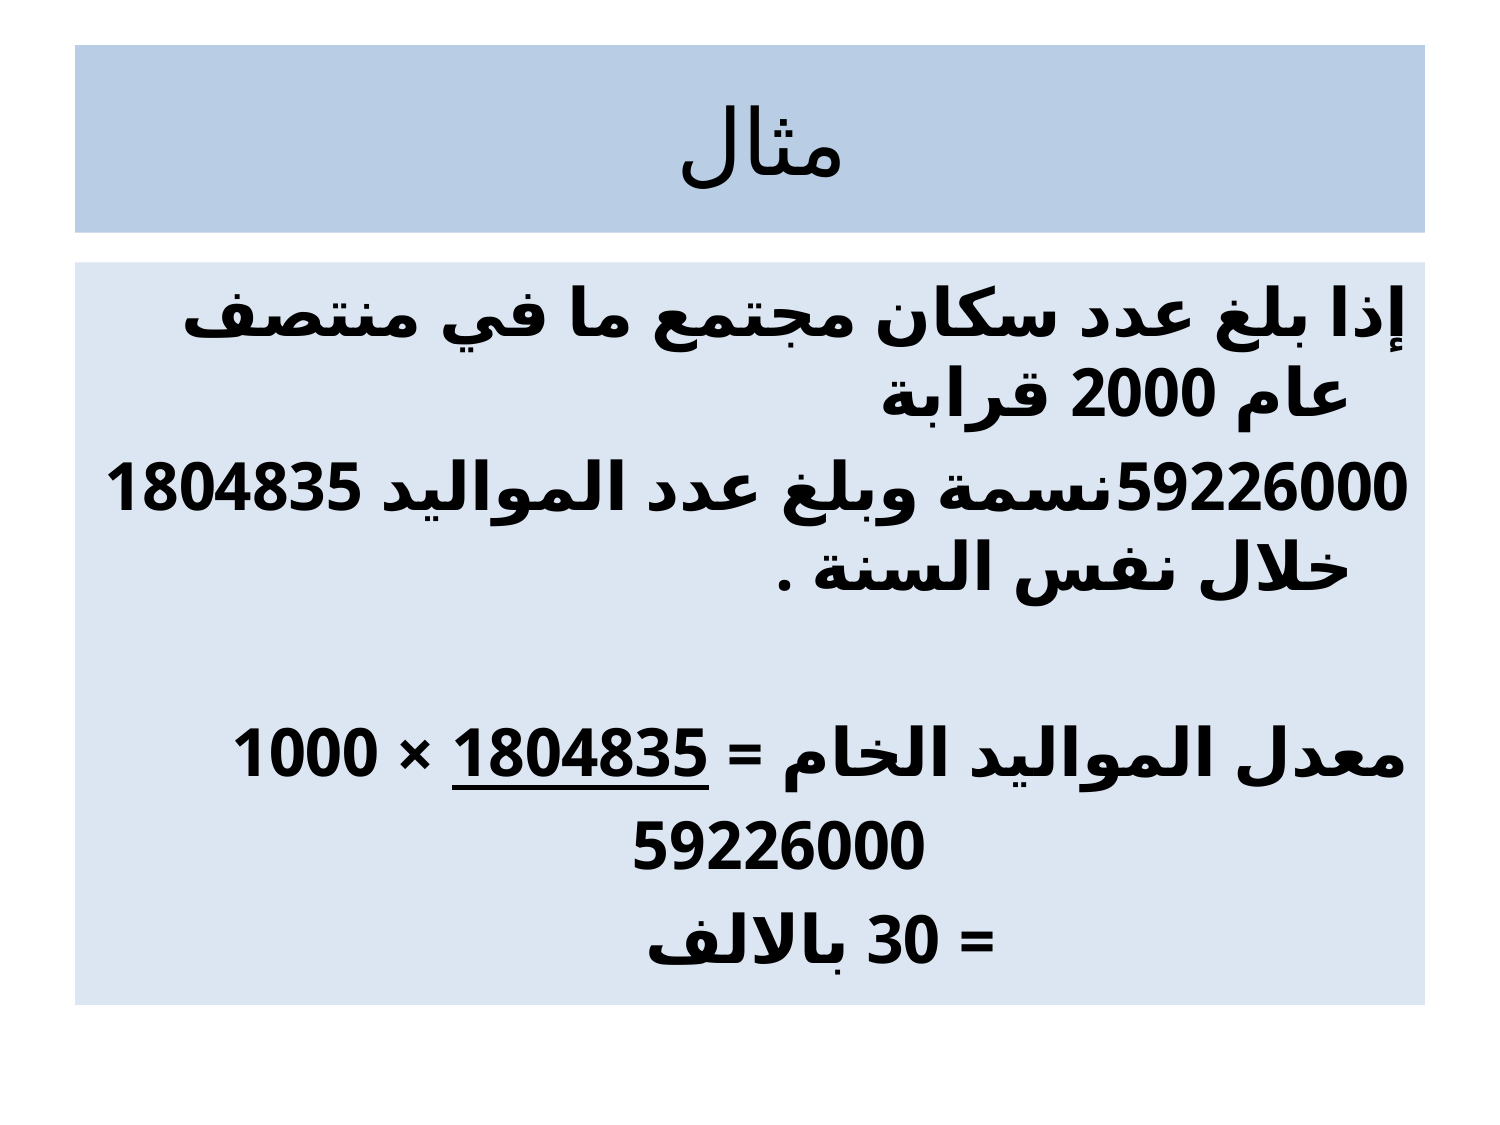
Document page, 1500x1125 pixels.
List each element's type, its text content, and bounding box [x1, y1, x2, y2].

title مثال [75, 45, 1425, 233]
list إذا بلغ عدد سكان مجتمع ما في منتصف عام 2000 قرابة 59226000نسمة وبلغ عدد المواليد 1804835 خلال نفس السنة . معدل المواليد الخام = 1804835 × 1000 59226000 = 30 بالالف [75, 262, 1425, 1005]
